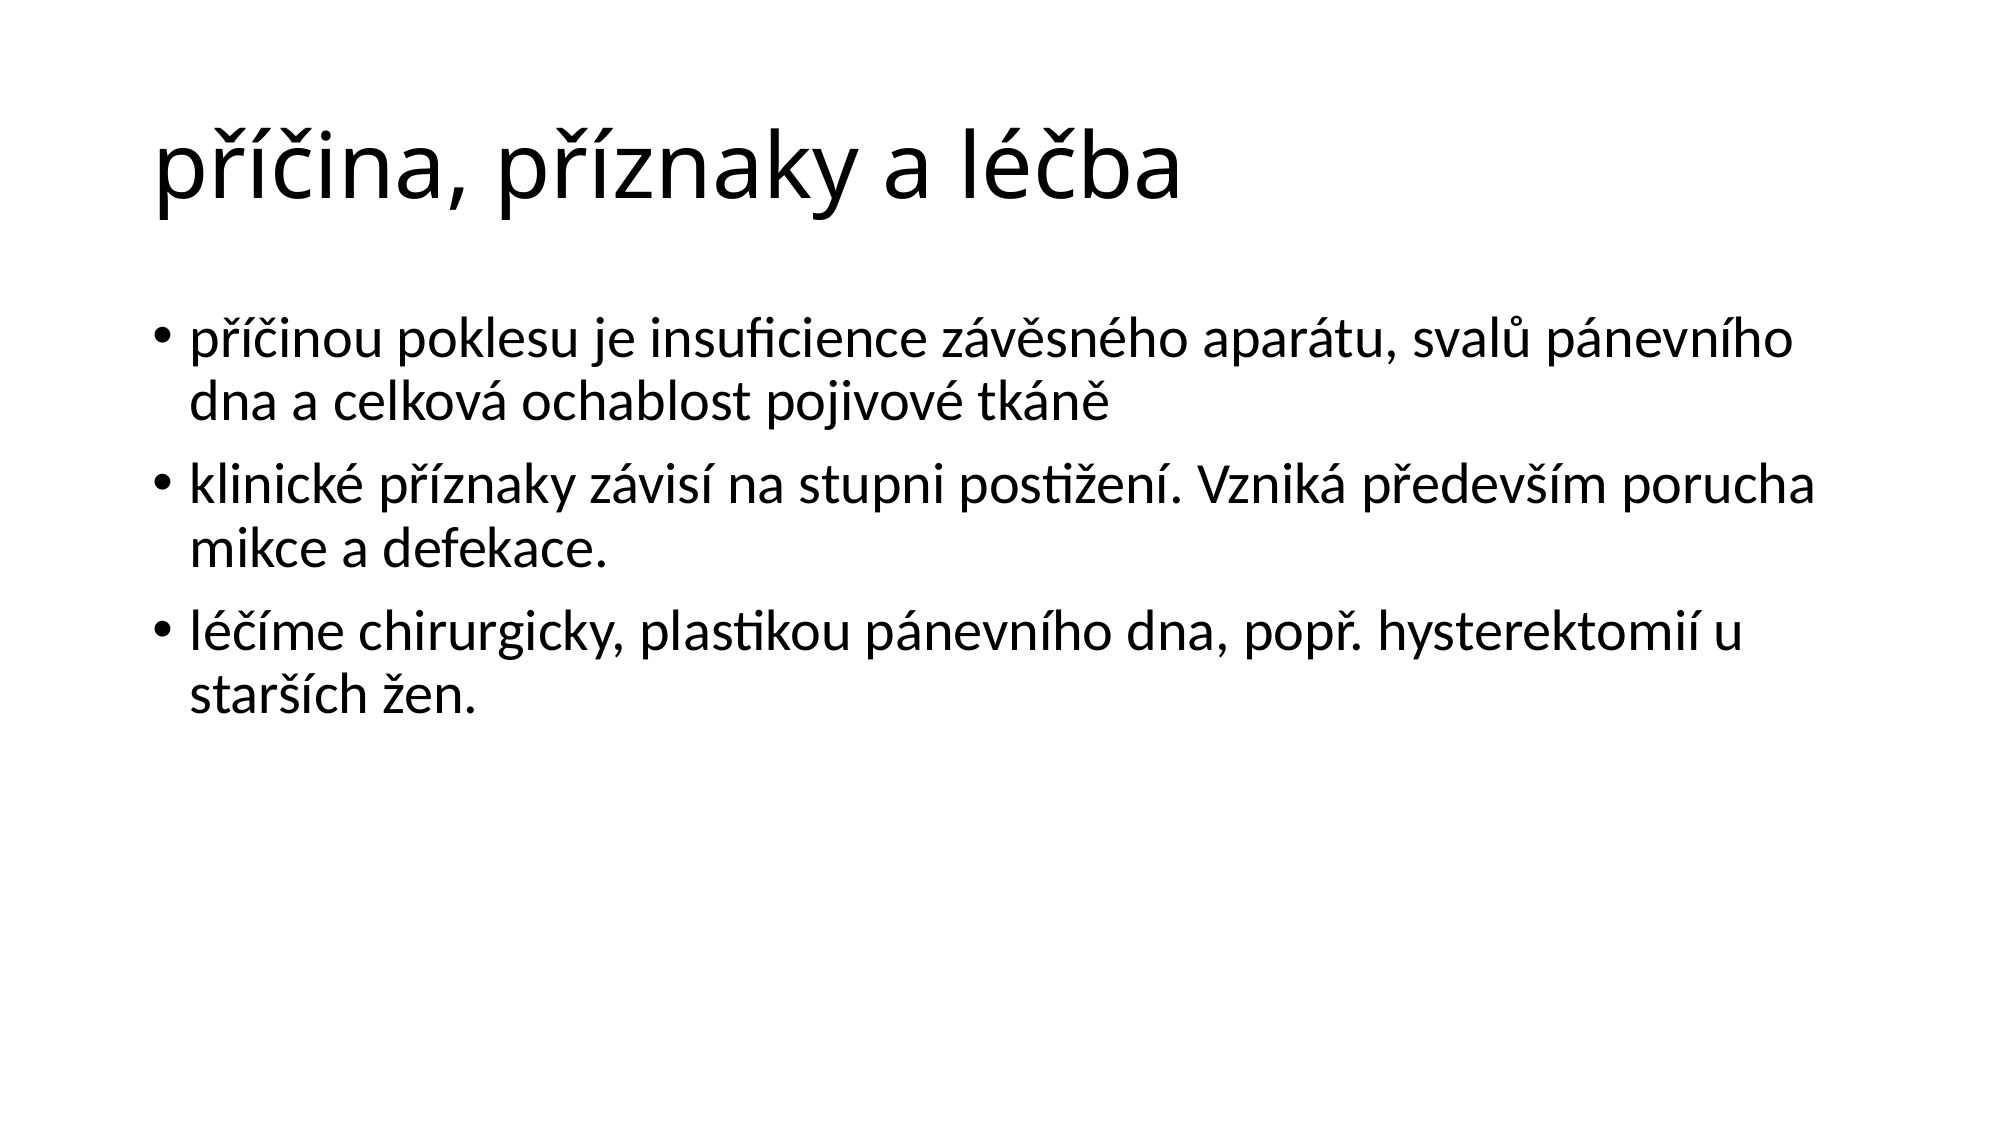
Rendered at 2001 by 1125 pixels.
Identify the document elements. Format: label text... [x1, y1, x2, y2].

title příčina, příznaky a léčba [137, 59, 1863, 278]
list příčinou poklesu je insuficience závěsného aparátu, svalů pánevního dna a celková ochablost pojivové tkáně klinické příznaky závisí na stupni postižení. Vzniká především porucha mikce a defekace. léčíme chirurgicky, plastikou pánevního dna, popř. hysterektomií u starších žen. [137, 299, 1863, 1014]
